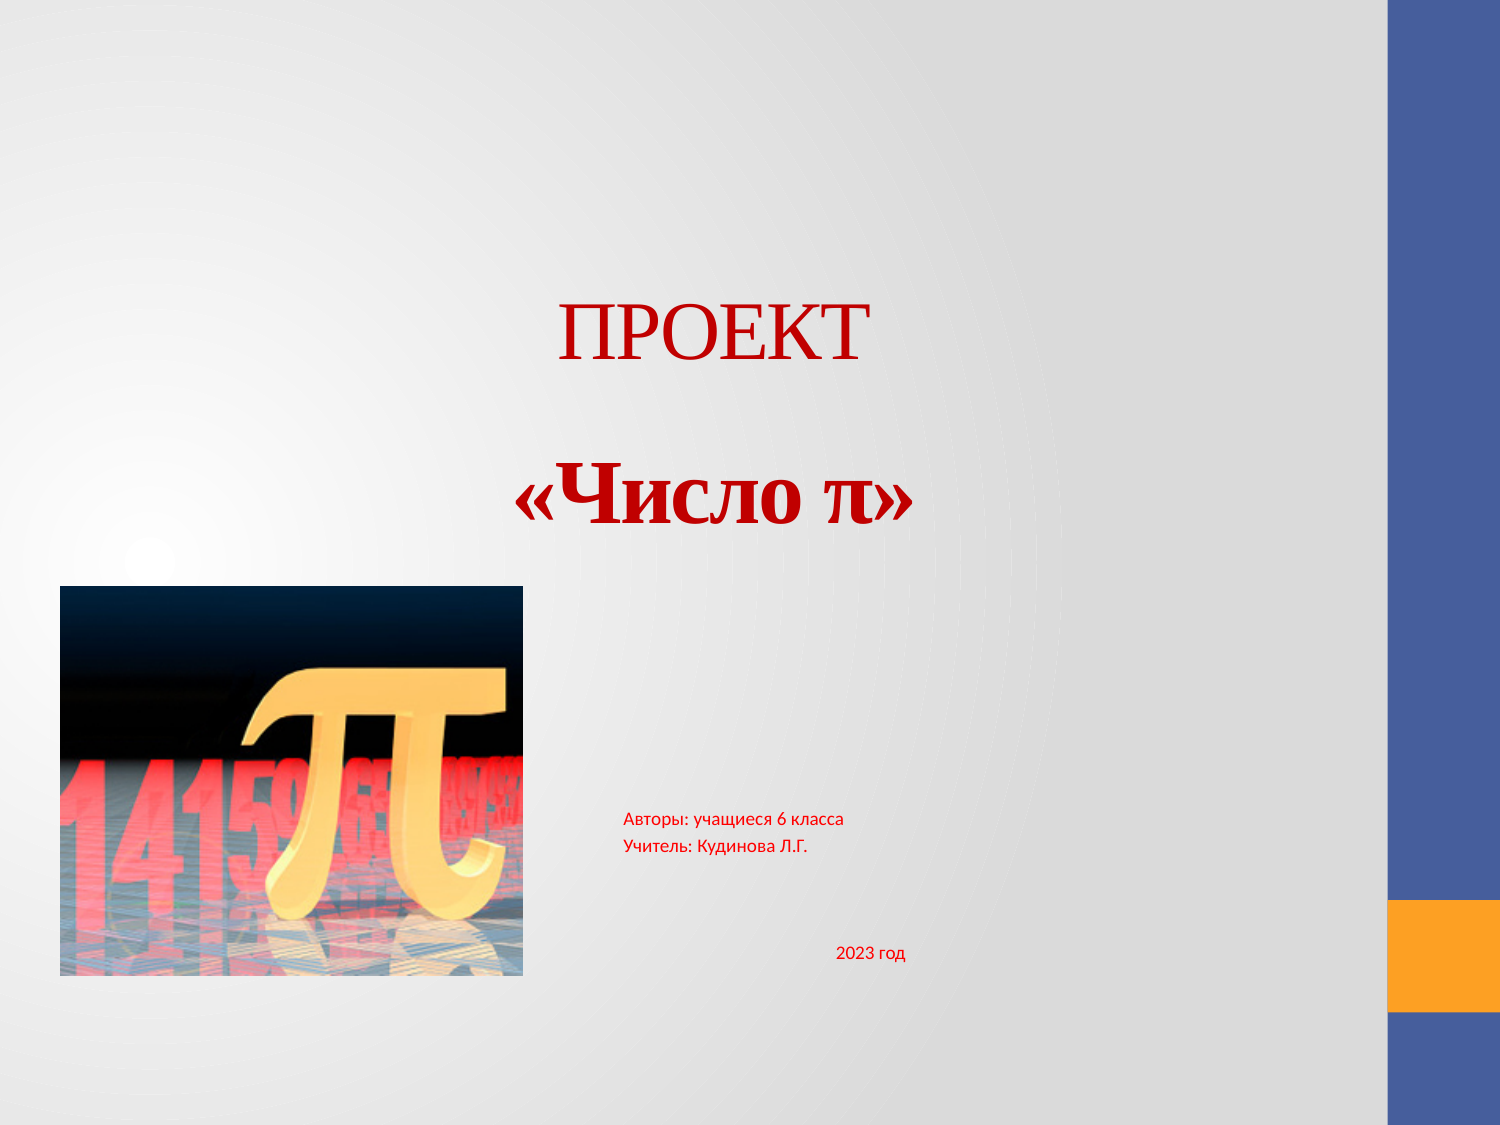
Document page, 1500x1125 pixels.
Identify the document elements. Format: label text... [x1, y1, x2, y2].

subtitle Авторы: учащиеся 6 класса Учитель: Кудинова Л.Г. 2023 год [608, 798, 1232, 974]
title ПРОЕКТ «Число π» [29, 267, 1400, 549]
picture [60, 585, 524, 977]
